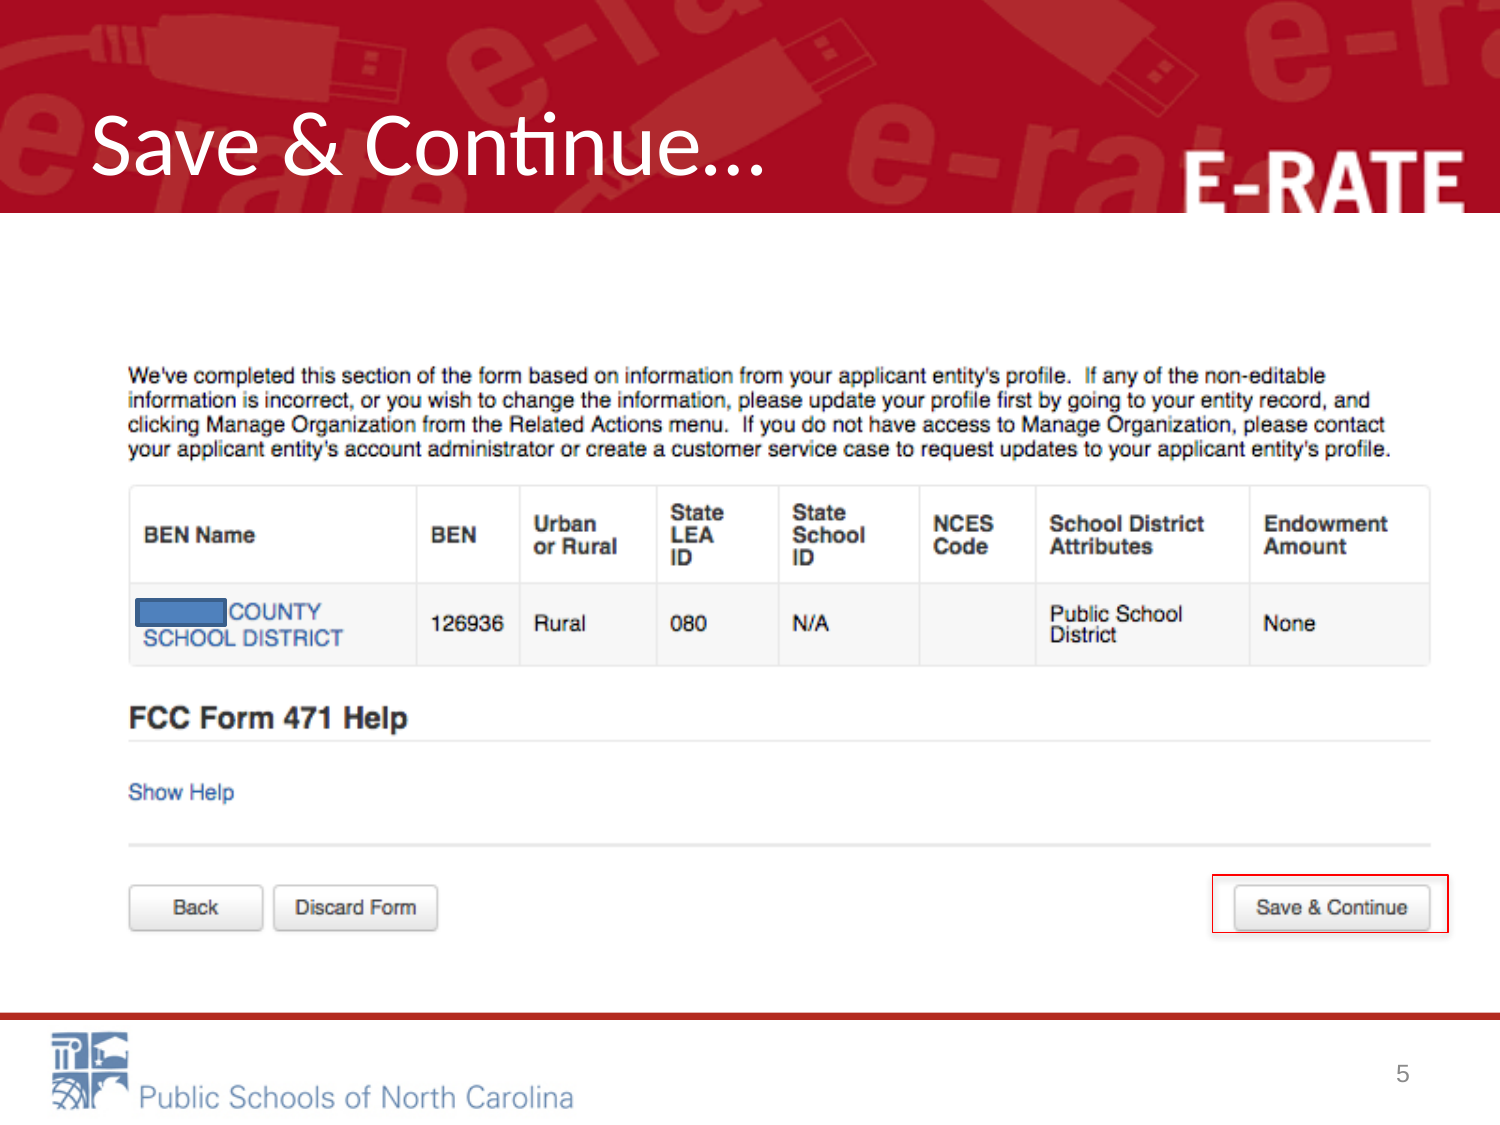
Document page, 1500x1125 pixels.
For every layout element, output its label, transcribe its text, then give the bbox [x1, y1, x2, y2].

title Save & Continue… [75, 45, 1425, 233]
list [99, 274, 1451, 1018]
slide_number 5 [1074, 1042, 1425, 1103]
picture [0, 1025, 1500, 1124]
picture [0, 0, 1500, 213]
